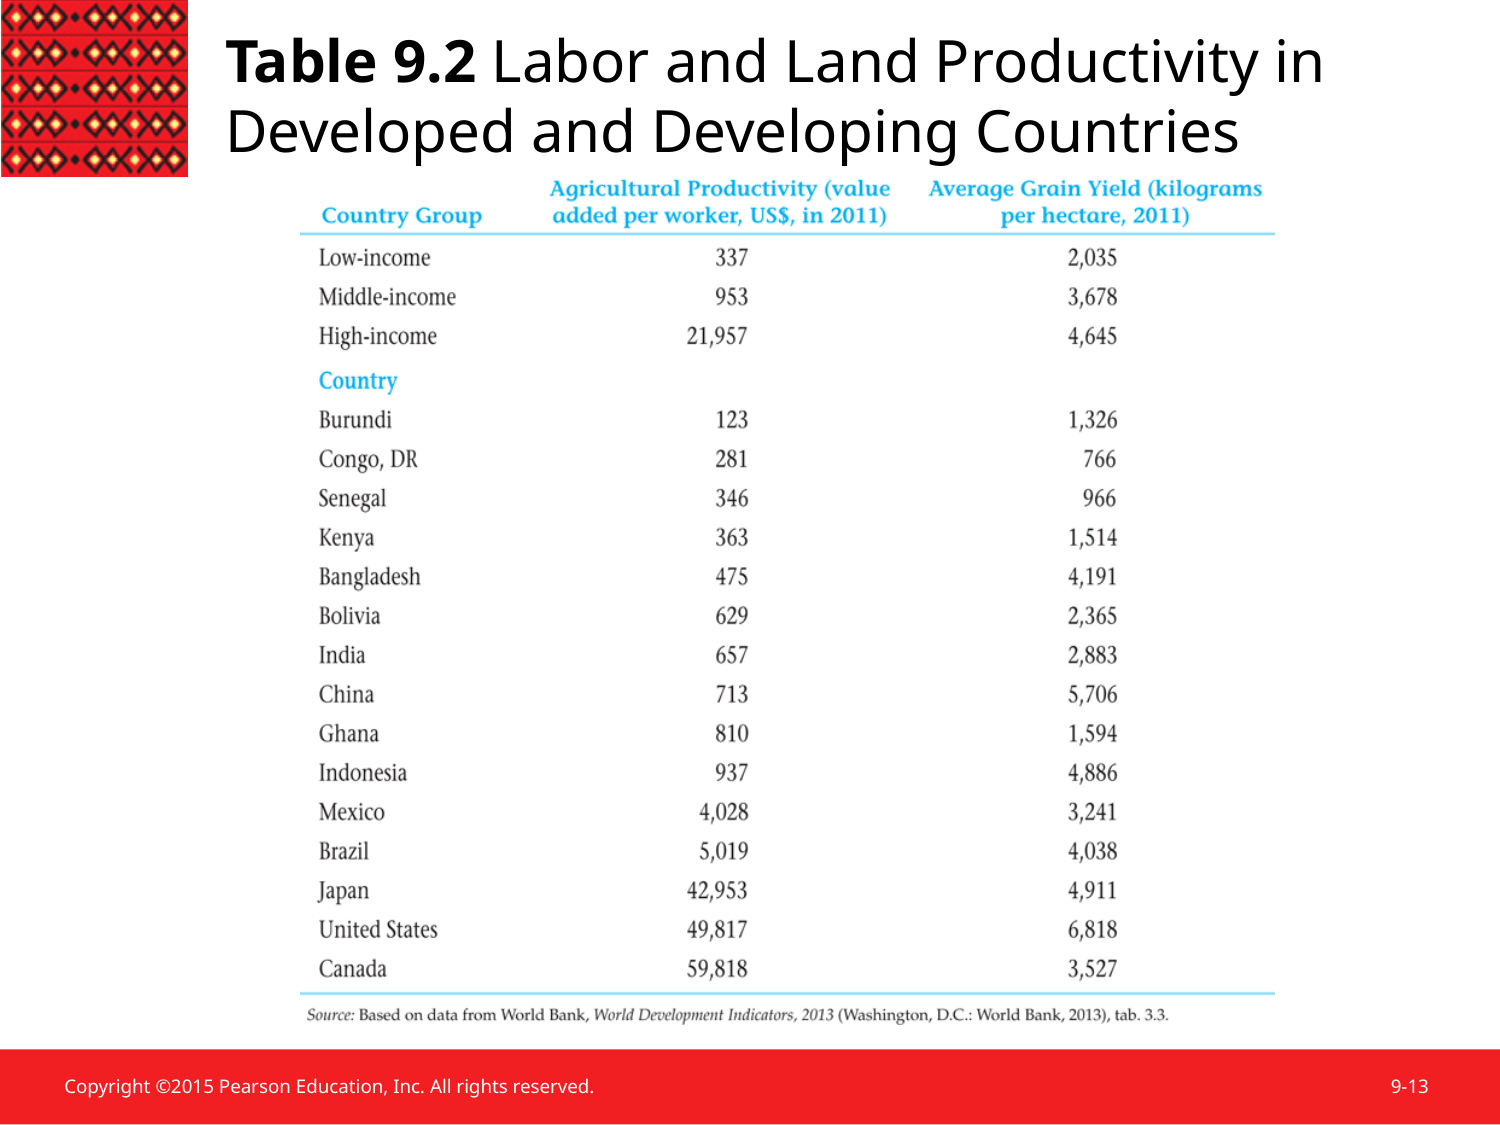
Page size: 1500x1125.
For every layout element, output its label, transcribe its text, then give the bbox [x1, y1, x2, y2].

title Table 9.2 Labor and Land Productivity in Developed and Developing Countries [225, 0, 1463, 188]
picture [1, 0, 188, 177]
picture [299, 174, 1275, 1026]
